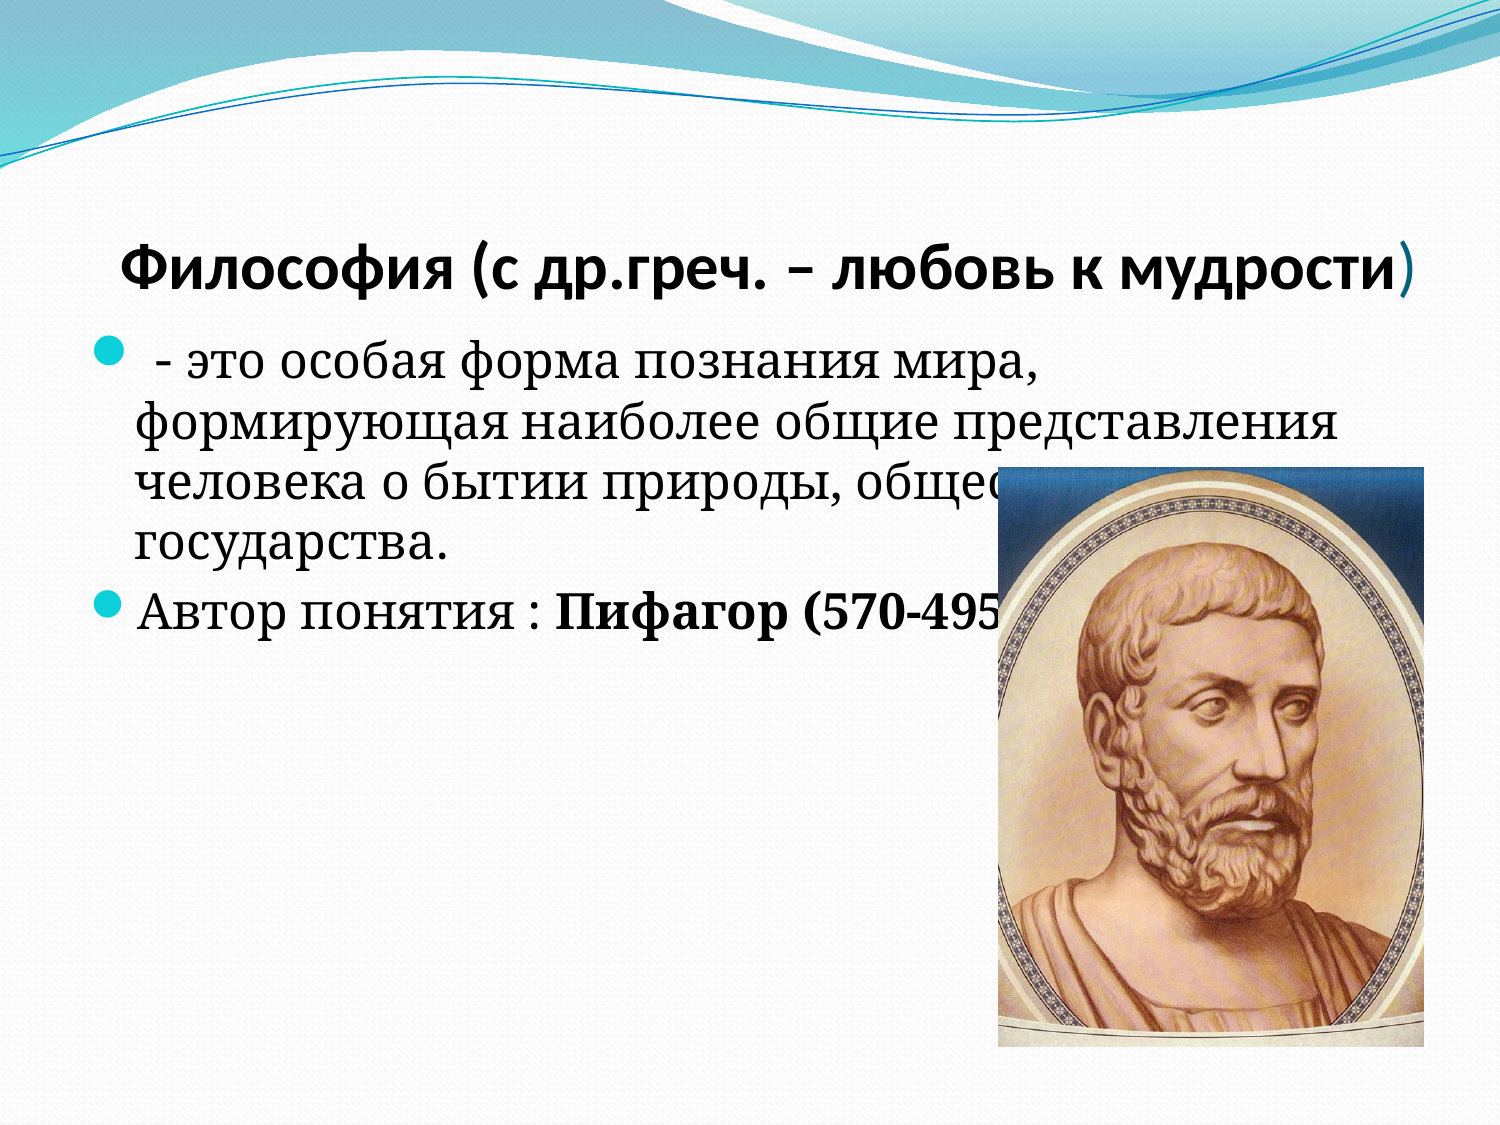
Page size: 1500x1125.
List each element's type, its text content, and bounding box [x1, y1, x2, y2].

list - это особая форма познания мира, формирующая наиболее общие представления человека о бытии природы, общества и государства. Автор понятия : Пифагор (570-495) [75, 317, 1425, 1038]
title Философия (с др.греч. – любовь к мудрости) [75, 115, 1425, 303]
picture [997, 467, 1424, 1048]
